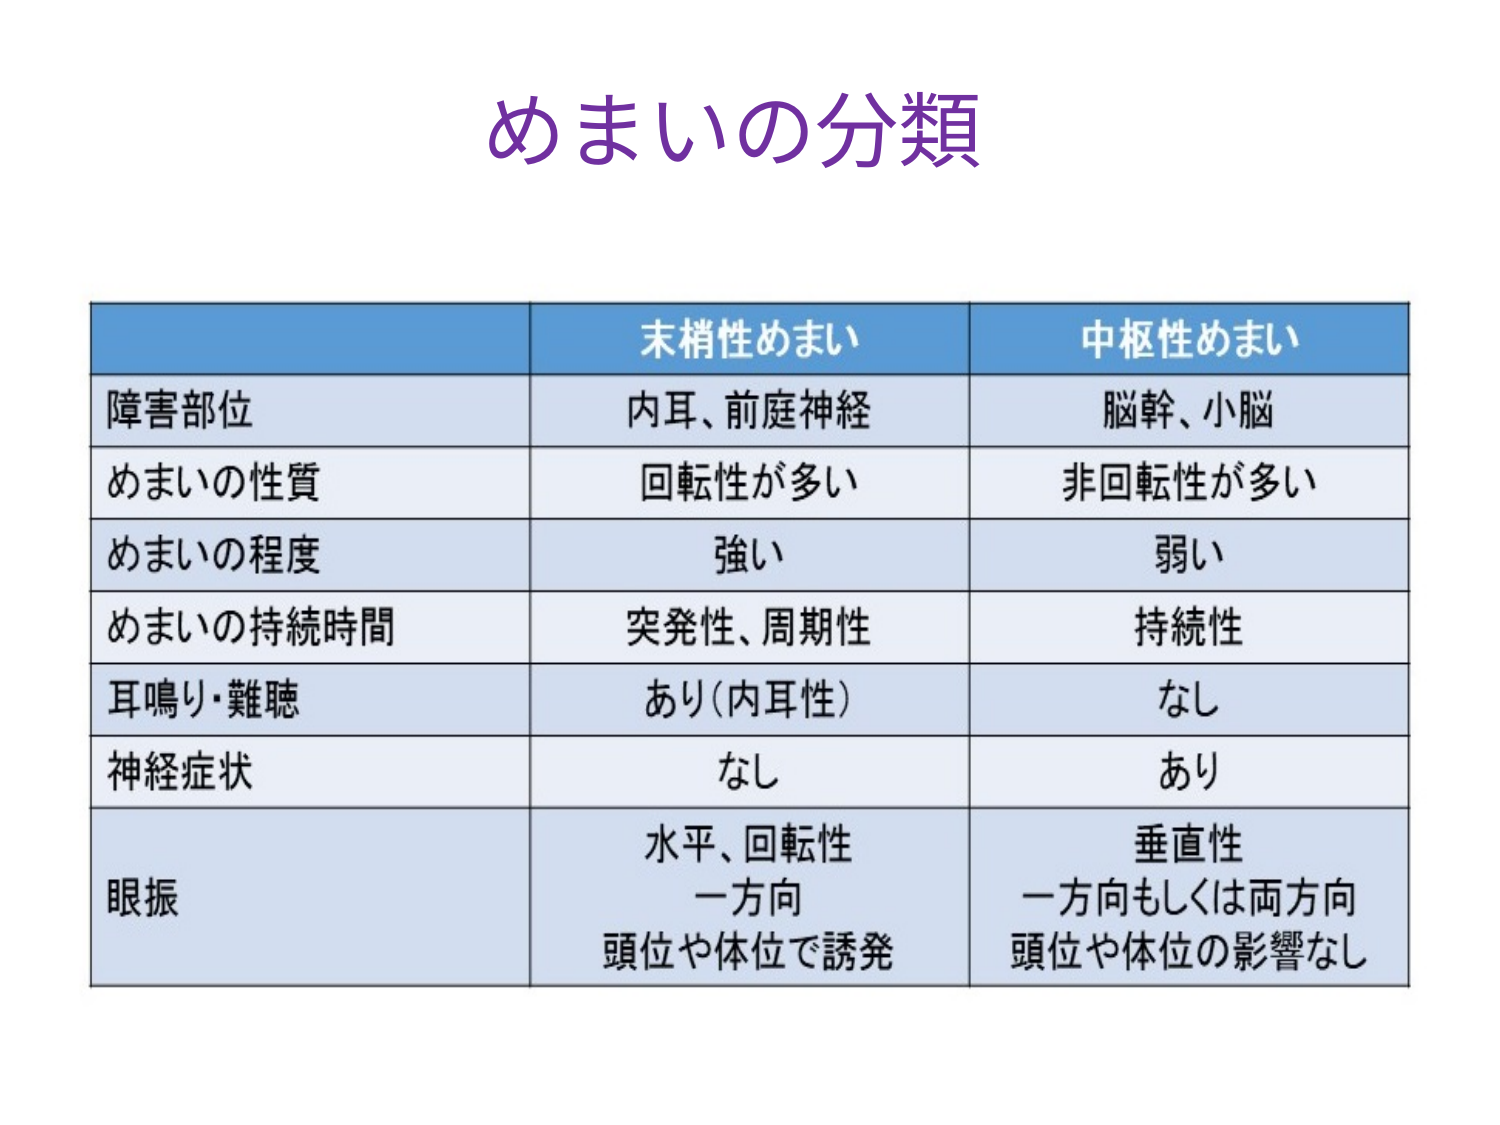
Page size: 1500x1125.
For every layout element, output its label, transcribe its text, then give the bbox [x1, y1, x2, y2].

title めまいの分類 [312, 26, 1152, 230]
picture [55, 255, 1445, 1032]
